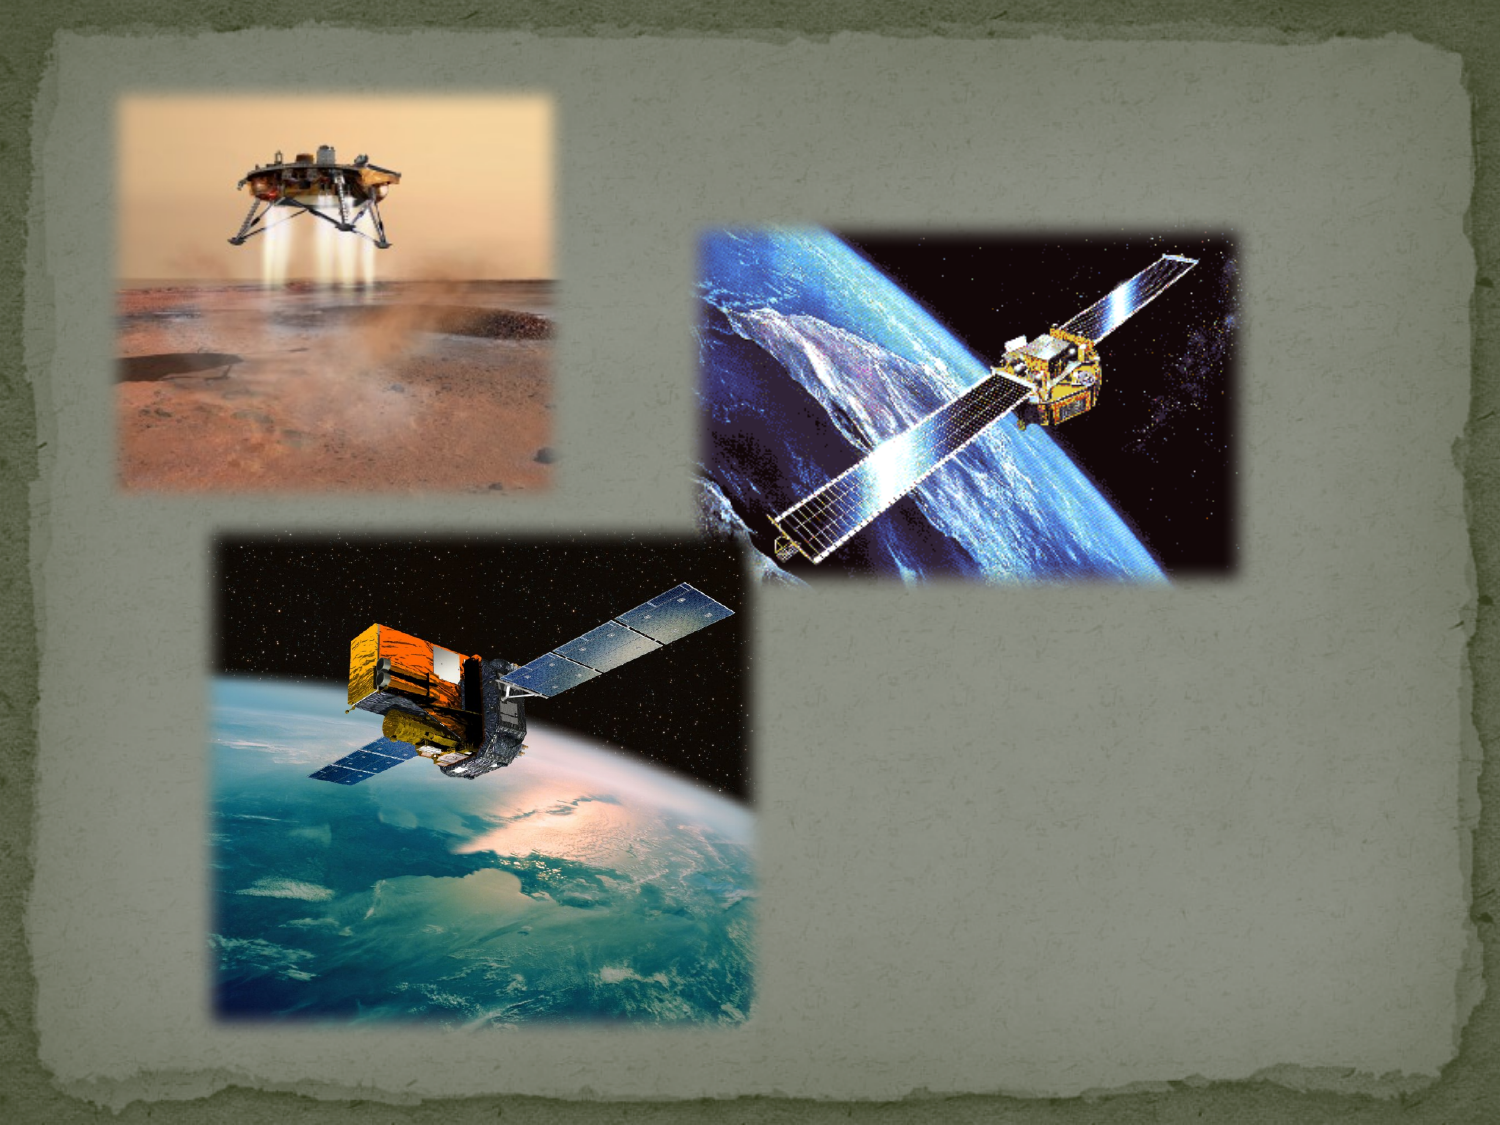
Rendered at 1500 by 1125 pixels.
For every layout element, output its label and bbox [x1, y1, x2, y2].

picture [102, 80, 569, 511]
picture [196, 215, 1255, 1040]
